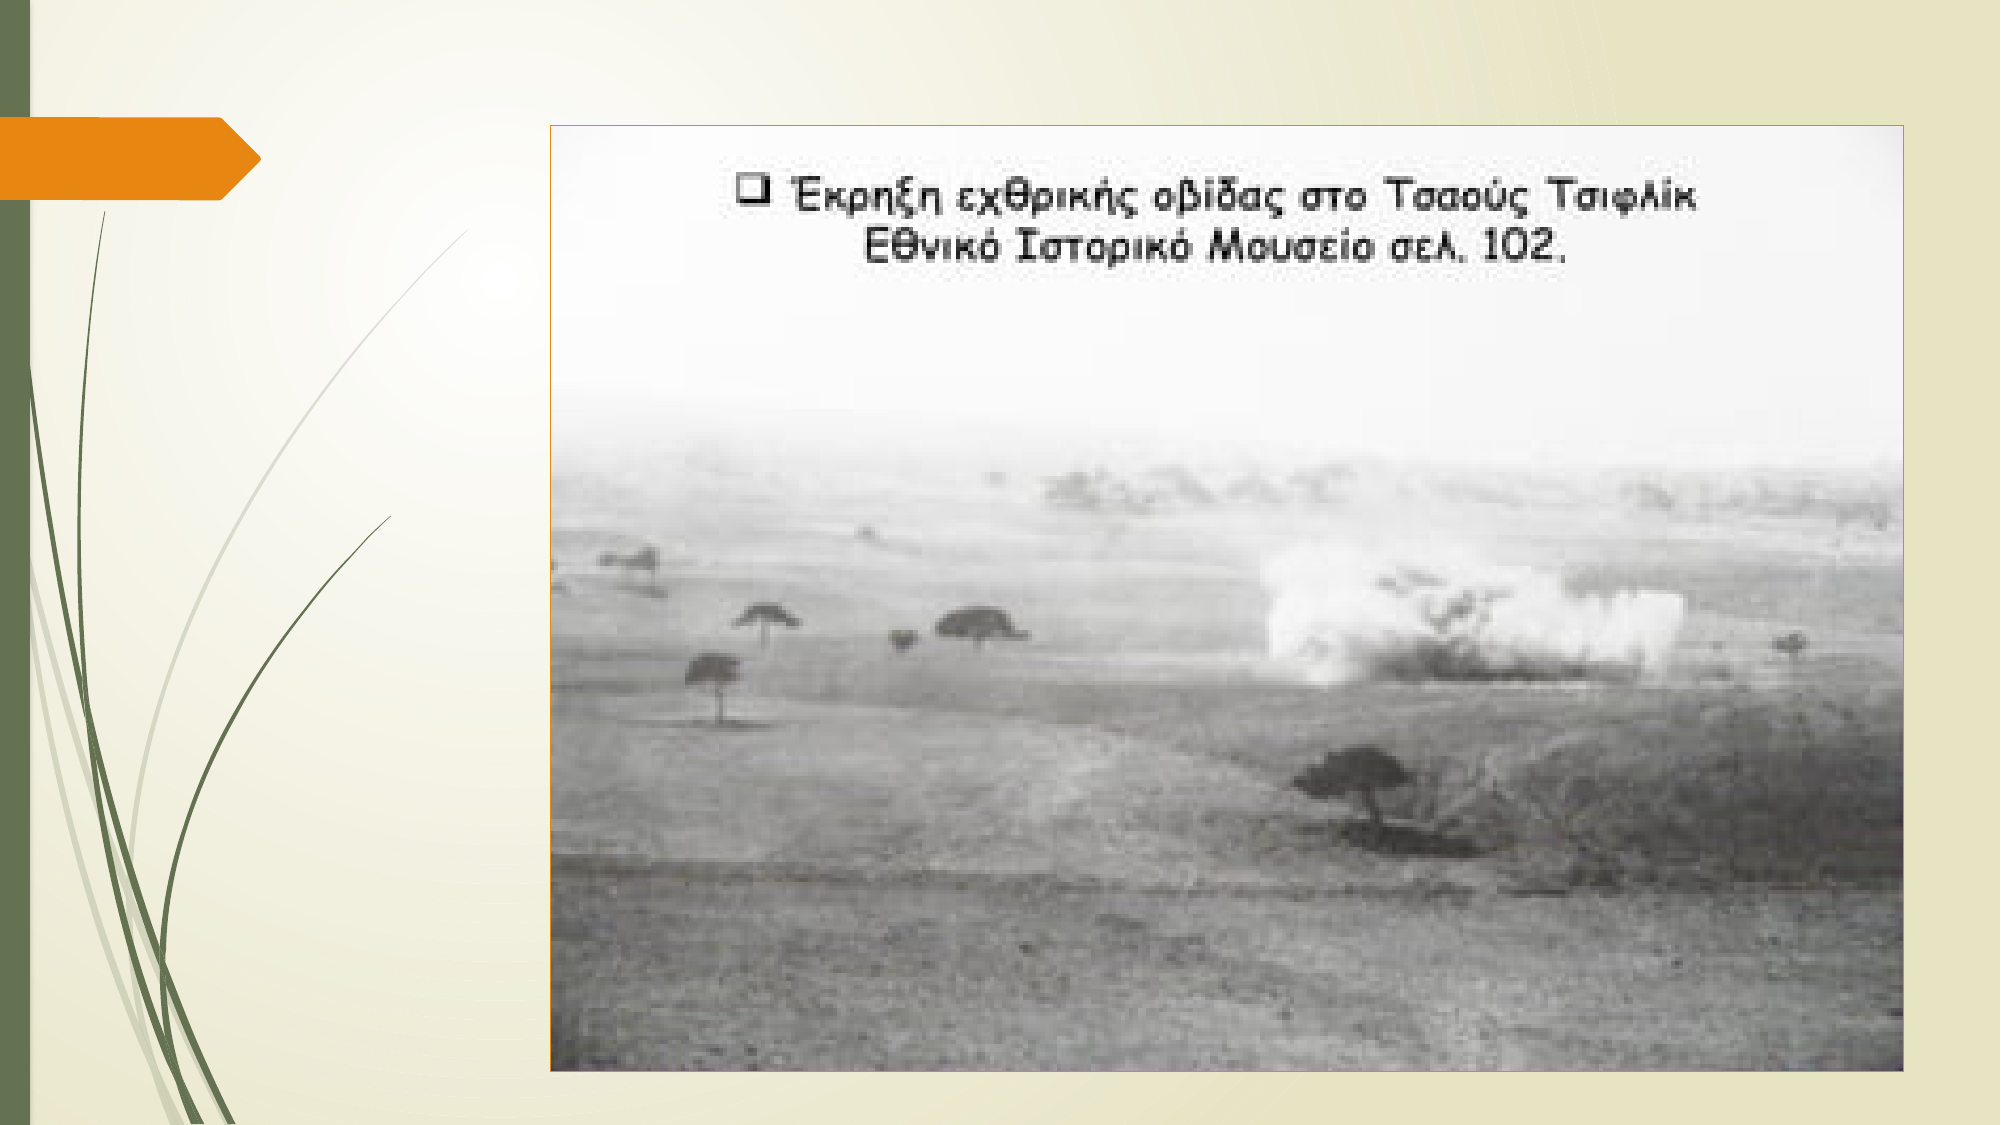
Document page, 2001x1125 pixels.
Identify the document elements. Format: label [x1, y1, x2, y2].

picture [550, 125, 1905, 1072]
